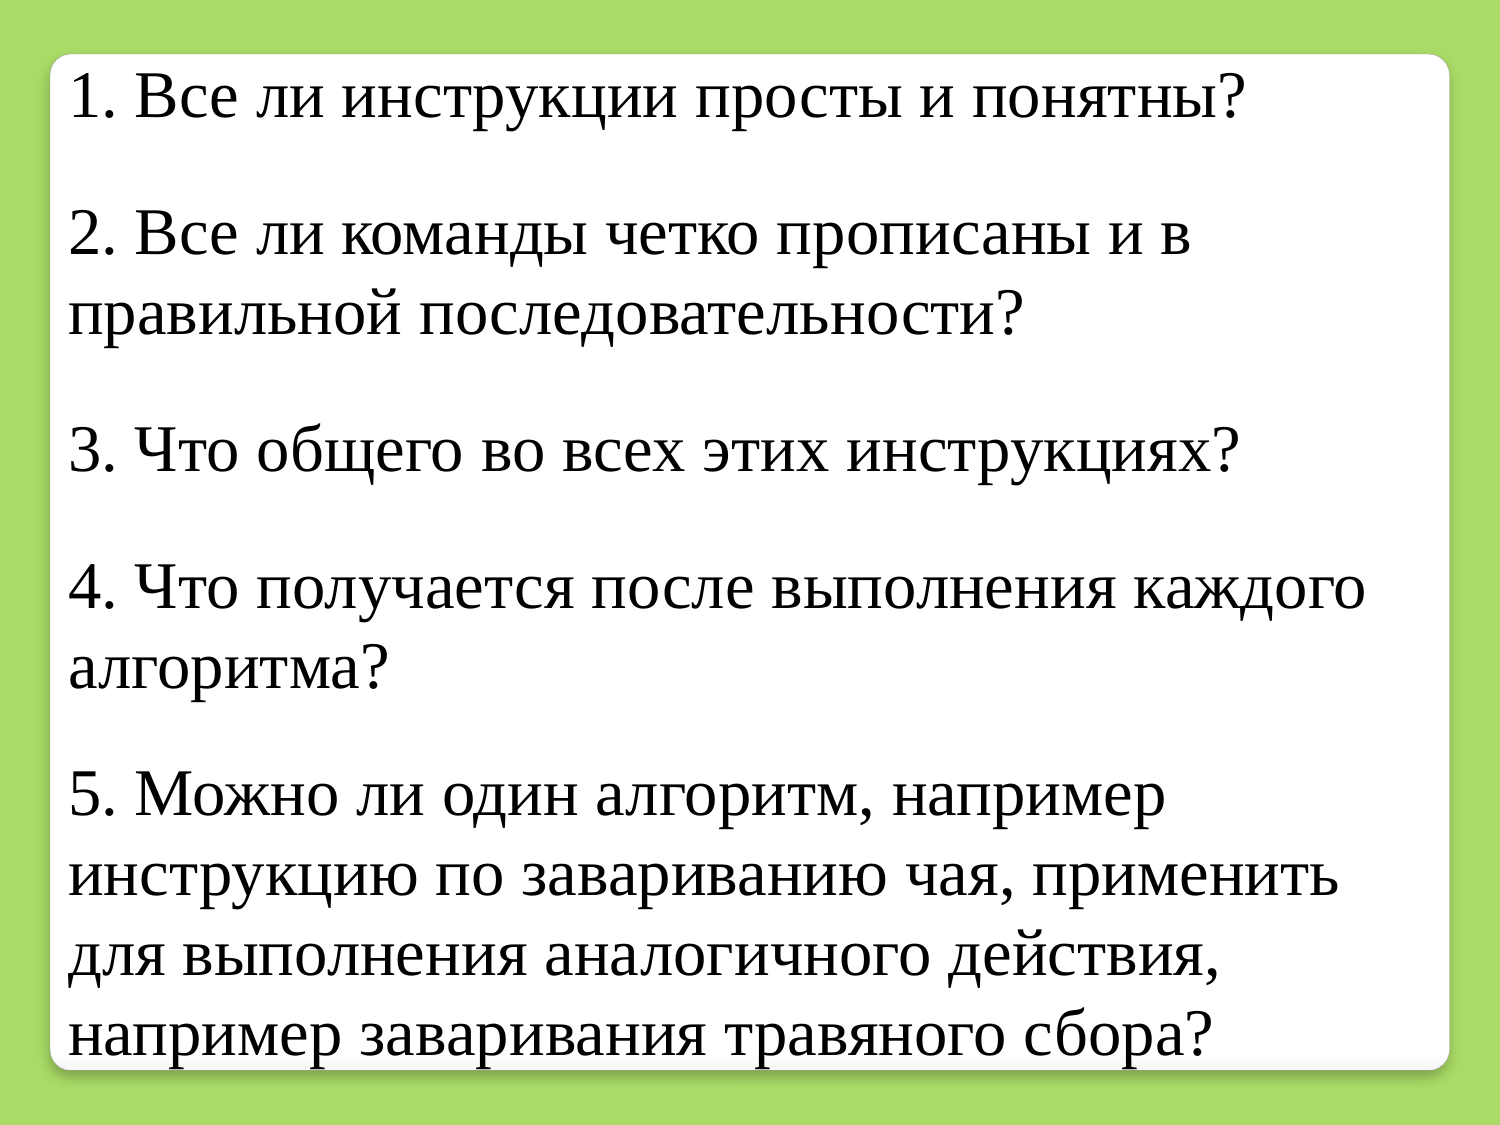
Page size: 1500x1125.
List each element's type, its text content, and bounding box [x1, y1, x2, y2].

text_box 1. Все ли инструкции просты и понятны? [53, 43, 1447, 139]
text_box 5. Можно ли один алгоритм, например инструкцию по завариванию чая, применить для выполнения аналогичного действия, например заваривания травяного сбора? [53, 741, 1447, 1077]
text_box 4. Что получается после выполнения каждого алгоритма? [53, 534, 1447, 710]
text_box 3. Что общего во всех этих инструкциях? [53, 397, 1447, 493]
text_box 2. Все ли команды четко прописаны и в правильной последовательности? [53, 180, 1447, 356]
